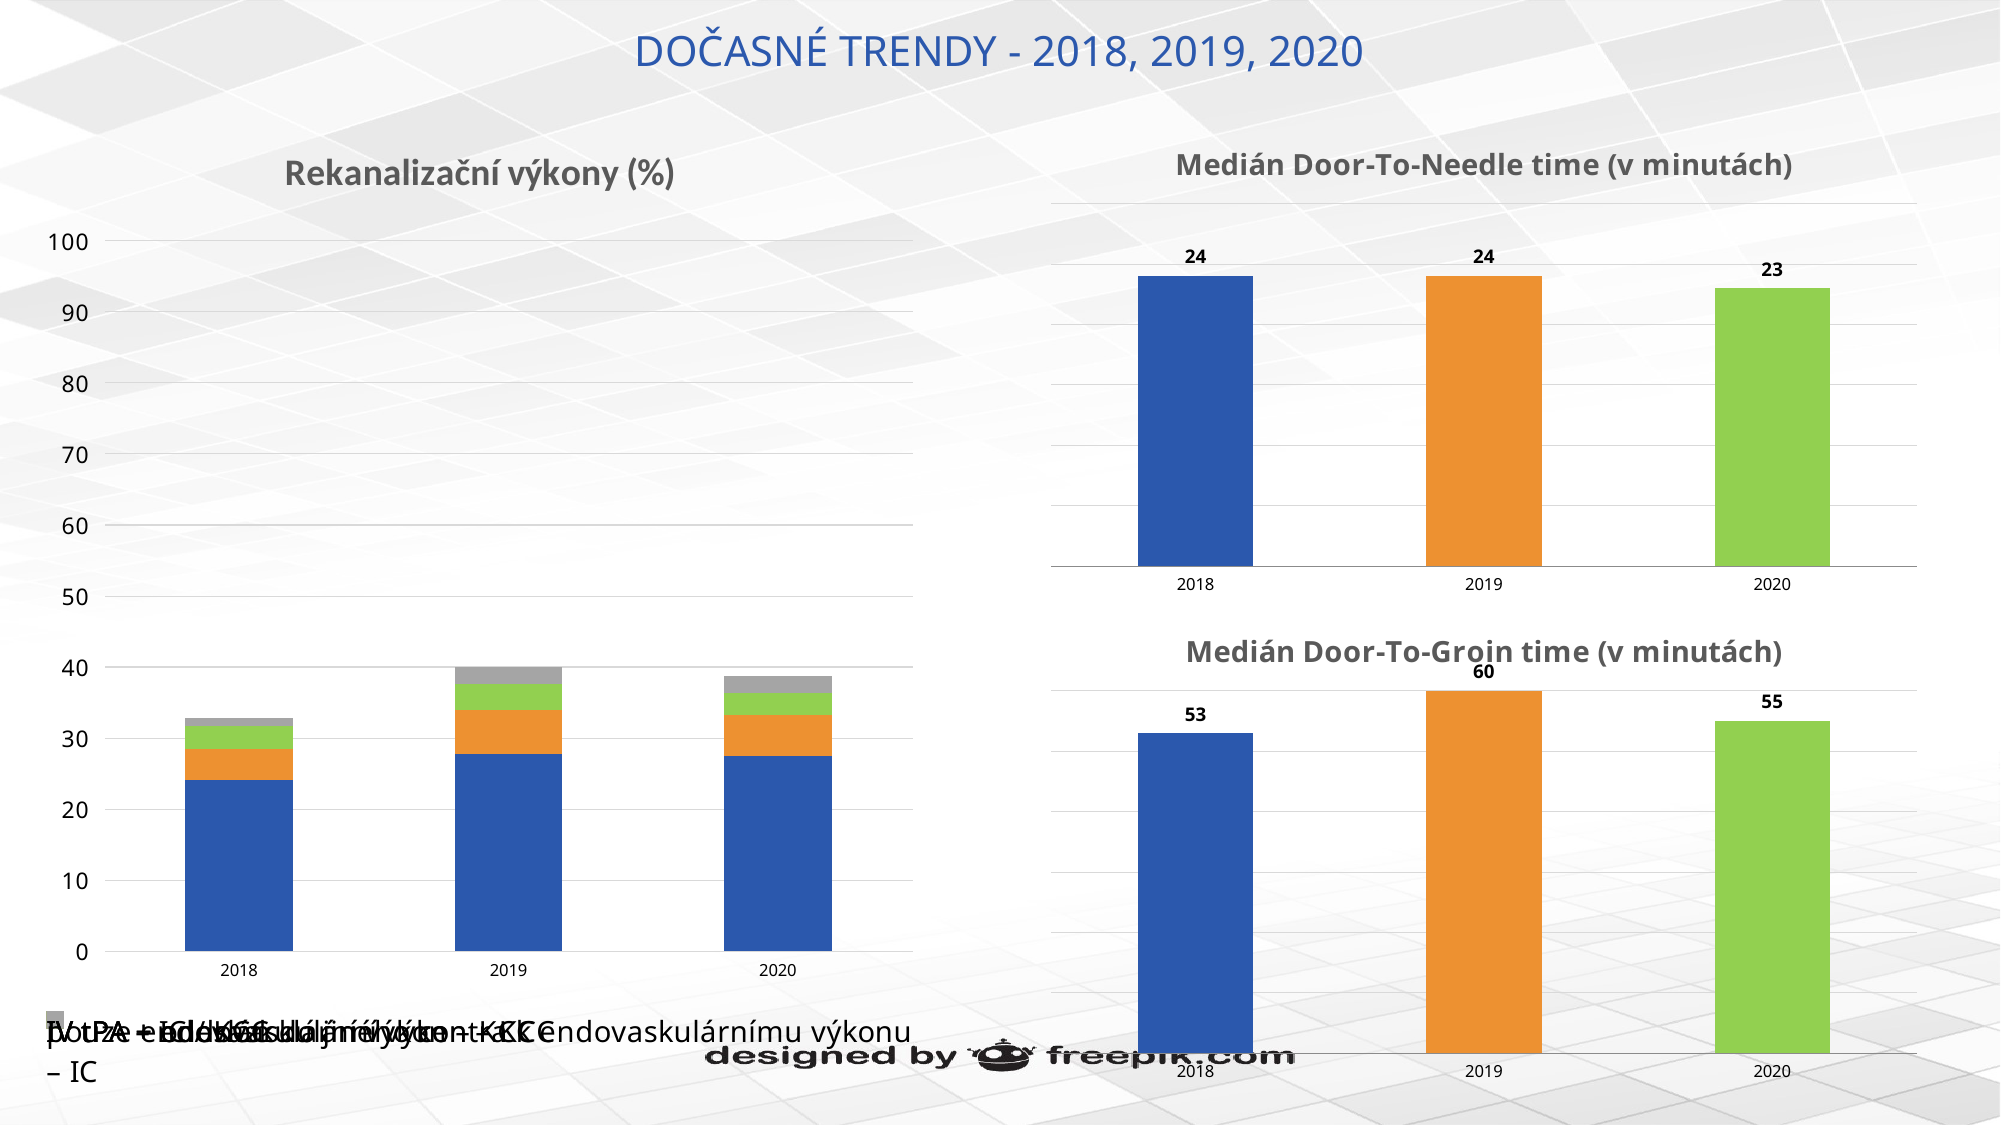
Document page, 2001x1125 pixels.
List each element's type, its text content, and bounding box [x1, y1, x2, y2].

picture [0, 0, 2001, 1125]
title DOČASNÉ TRENDY - 2018, 2019, 2020 [44, 17, 1955, 88]
chart [1033, 118, 1935, 1093]
chart [29, 118, 931, 1093]
